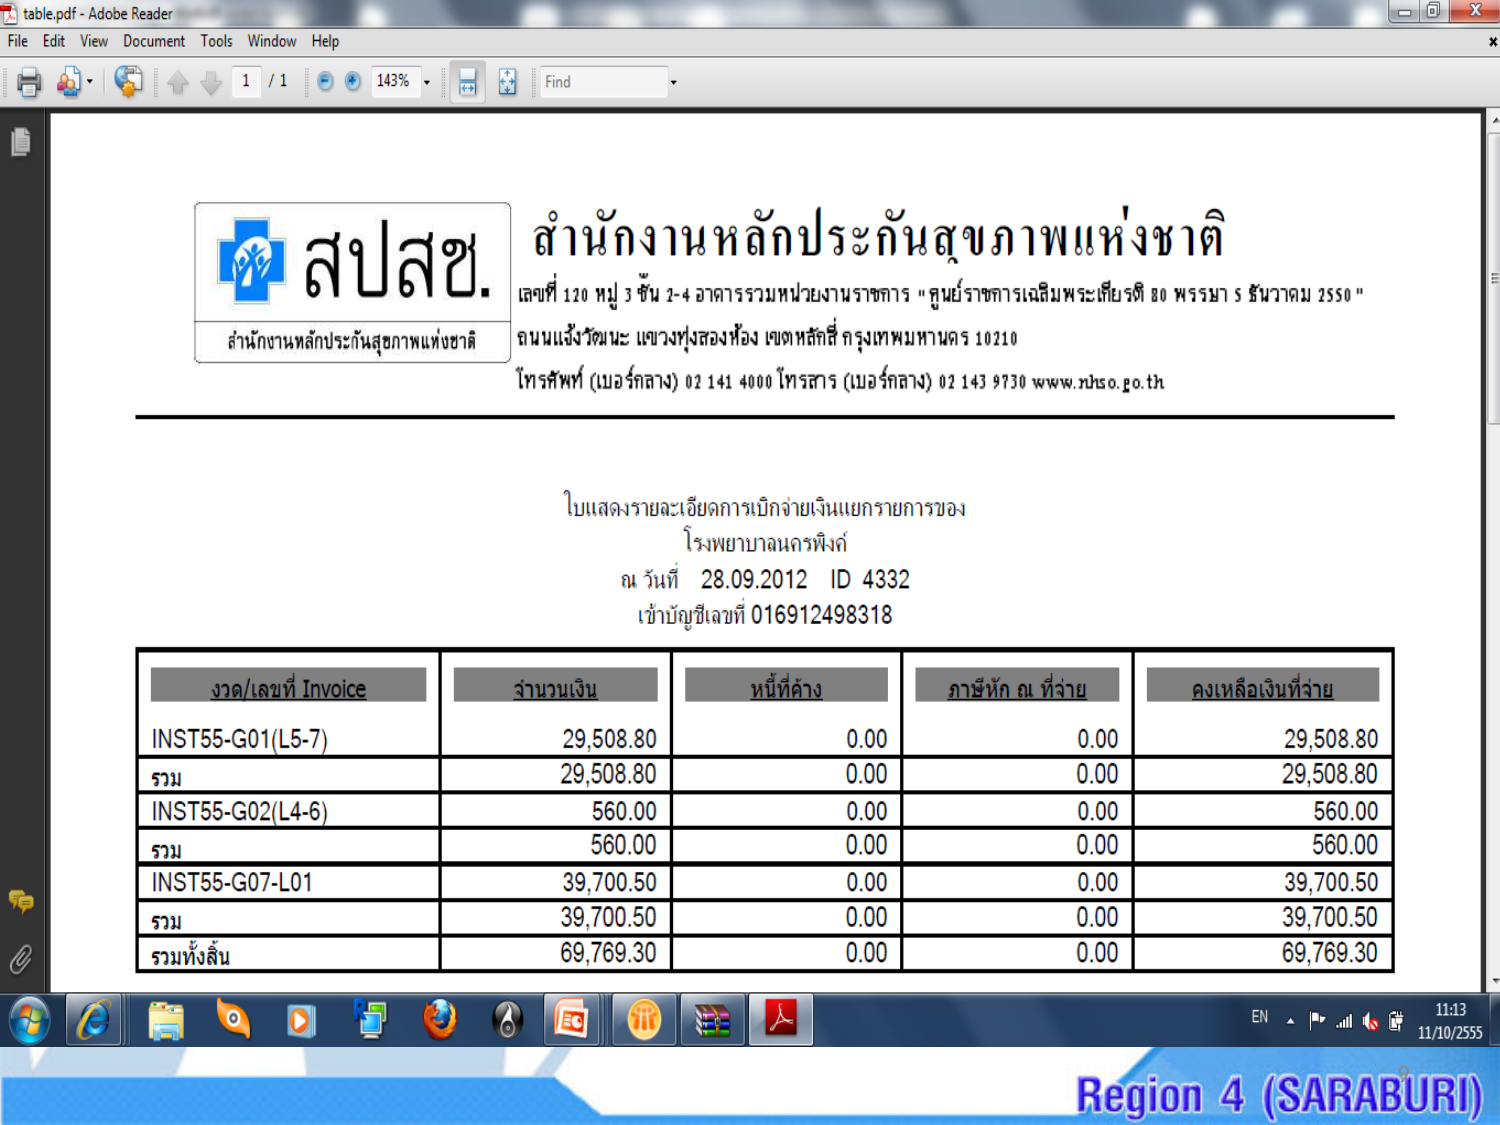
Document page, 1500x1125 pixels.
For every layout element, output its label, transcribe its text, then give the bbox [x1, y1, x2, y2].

slide_number 9 [1074, 1055, 1425, 1103]
picture [0, 0, 1500, 1125]
